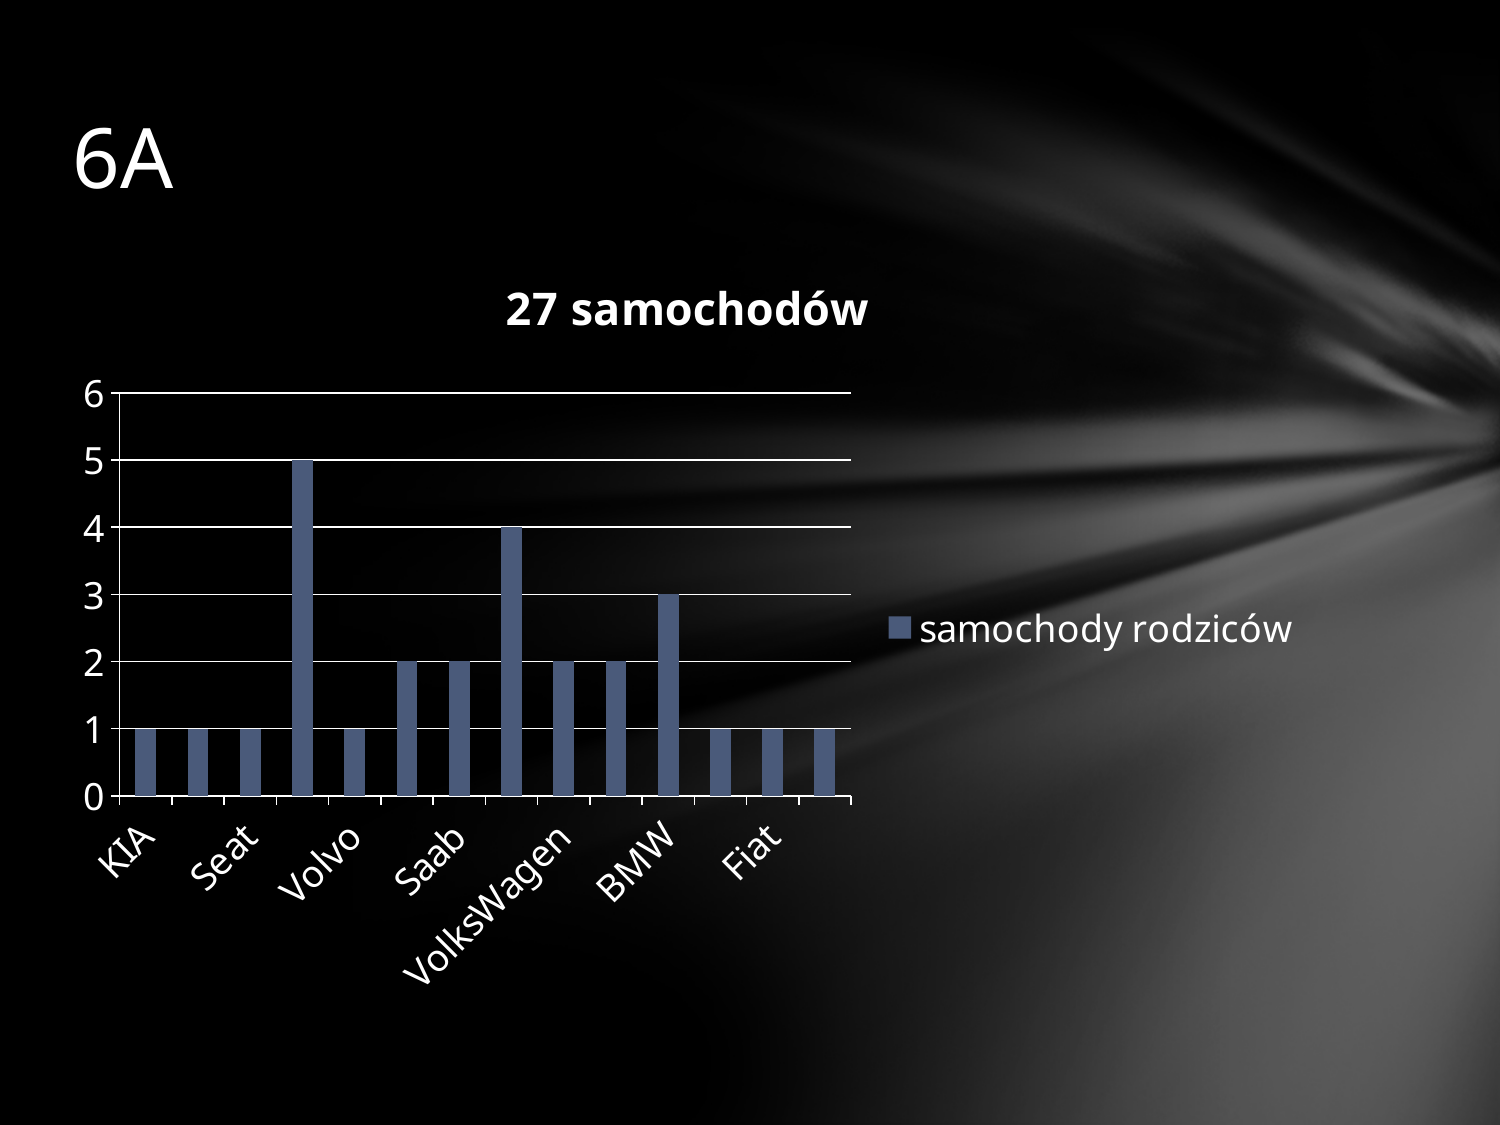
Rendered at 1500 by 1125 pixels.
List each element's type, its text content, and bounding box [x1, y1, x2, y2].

chart [57, 239, 1318, 1016]
title 6A [57, 37, 1318, 213]
